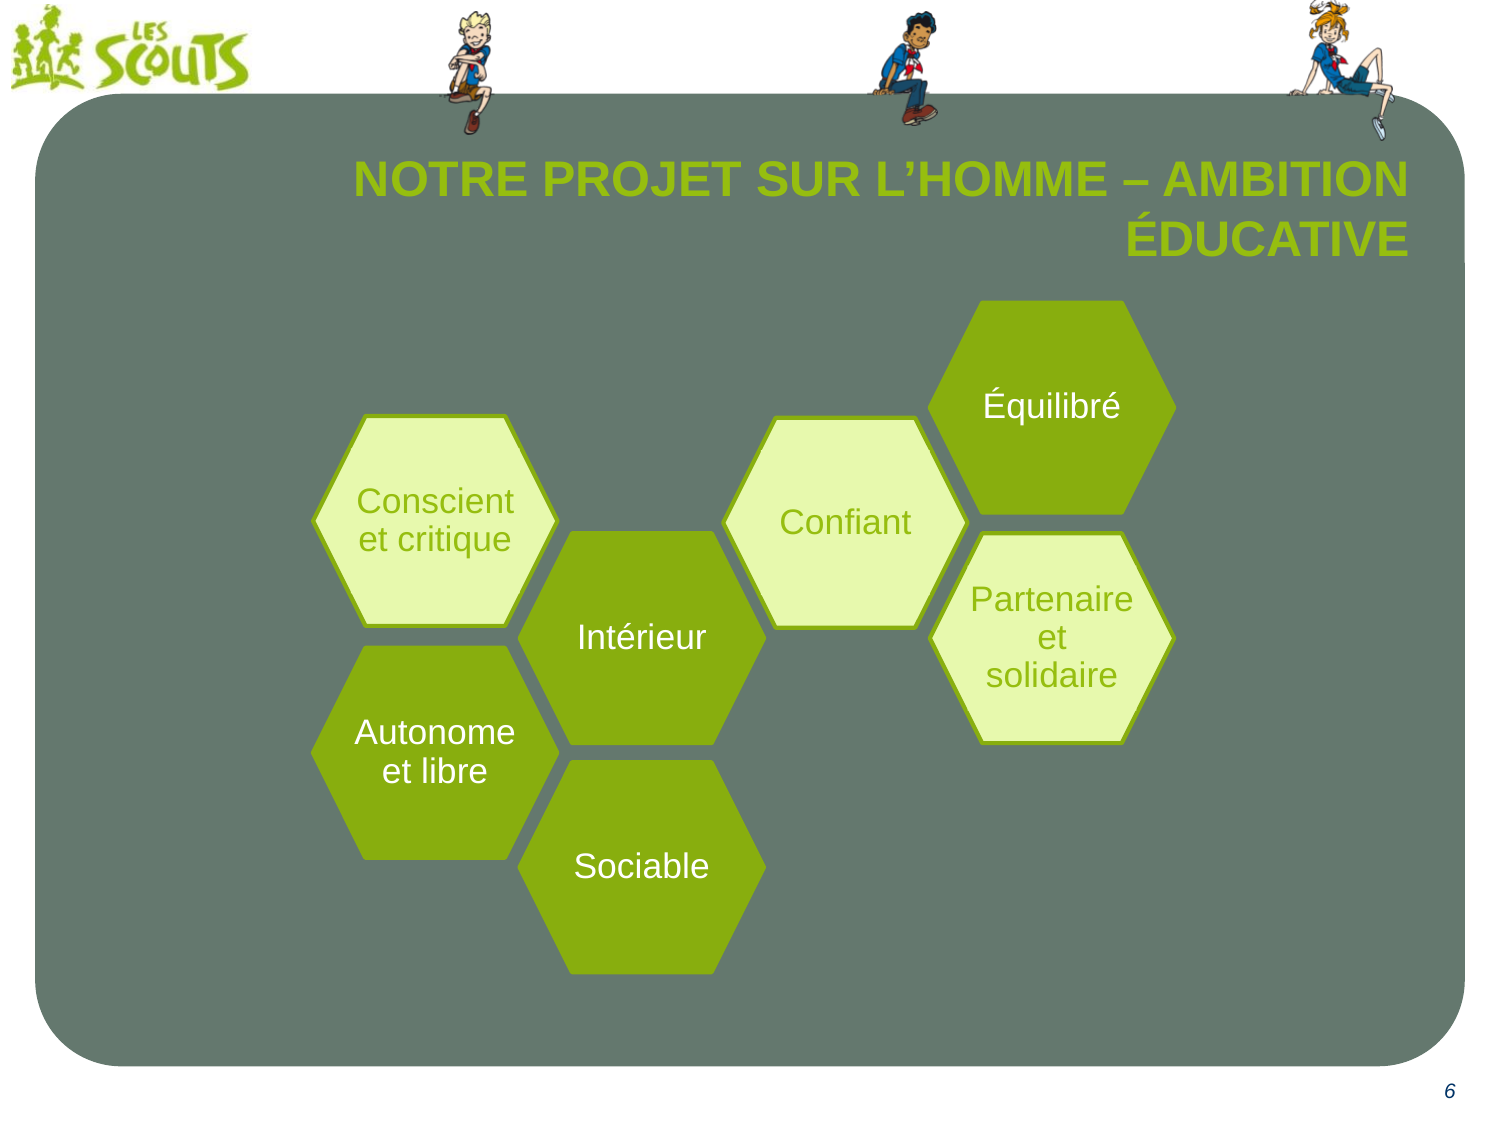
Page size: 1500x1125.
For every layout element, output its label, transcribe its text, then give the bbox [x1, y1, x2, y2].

picture [867, 11, 938, 126]
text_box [722, 417, 968, 628]
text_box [519, 533, 765, 744]
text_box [312, 647, 558, 858]
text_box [312, 415, 558, 627]
title notre projet sur l’Homme – ambition éducative [75, 138, 1425, 232]
picture [11, 4, 258, 94]
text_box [929, 533, 1175, 744]
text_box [519, 762, 765, 973]
picture [1280, 0, 1395, 138]
picture [439, 11, 504, 135]
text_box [929, 302, 1175, 513]
